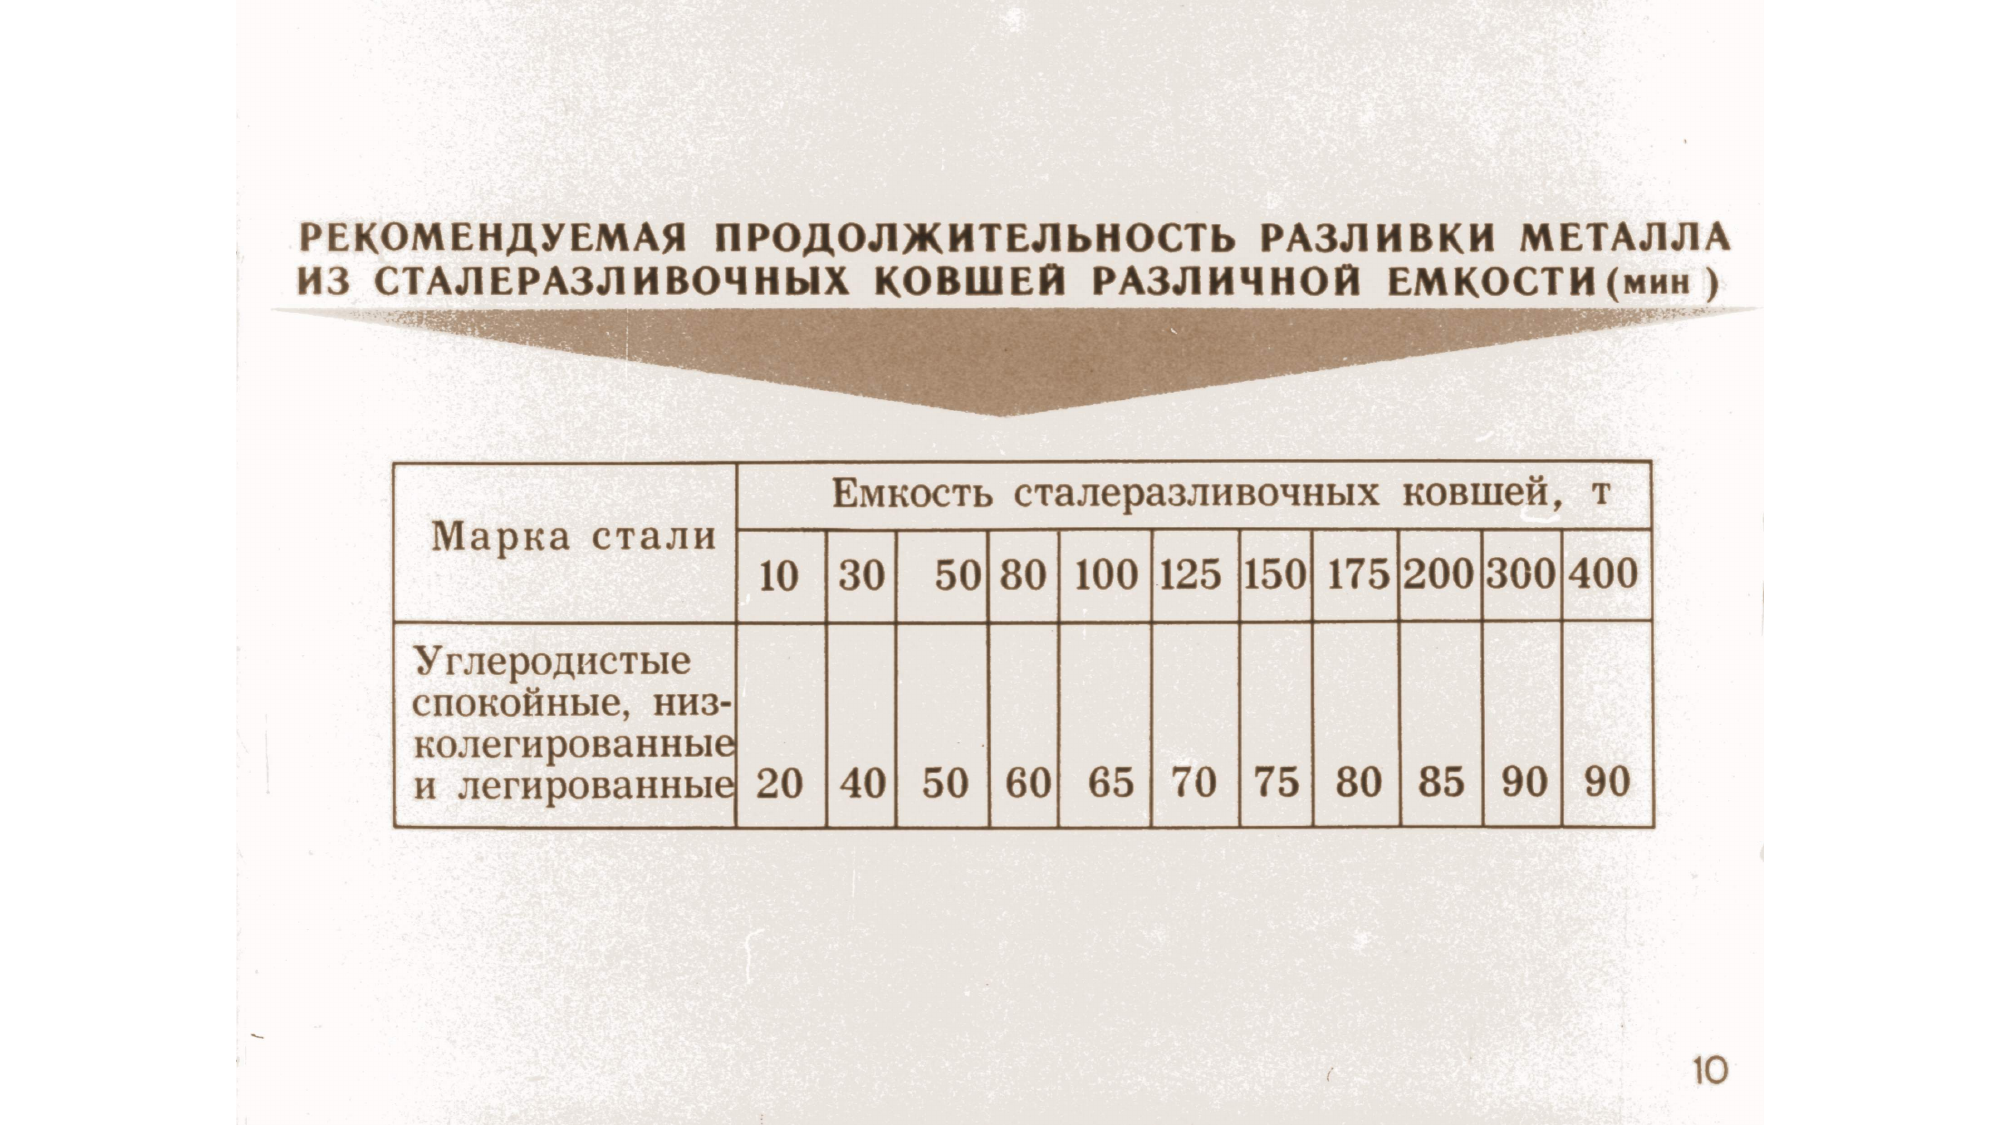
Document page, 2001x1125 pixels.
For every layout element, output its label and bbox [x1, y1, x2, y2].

picture [236, 0, 1764, 1125]
